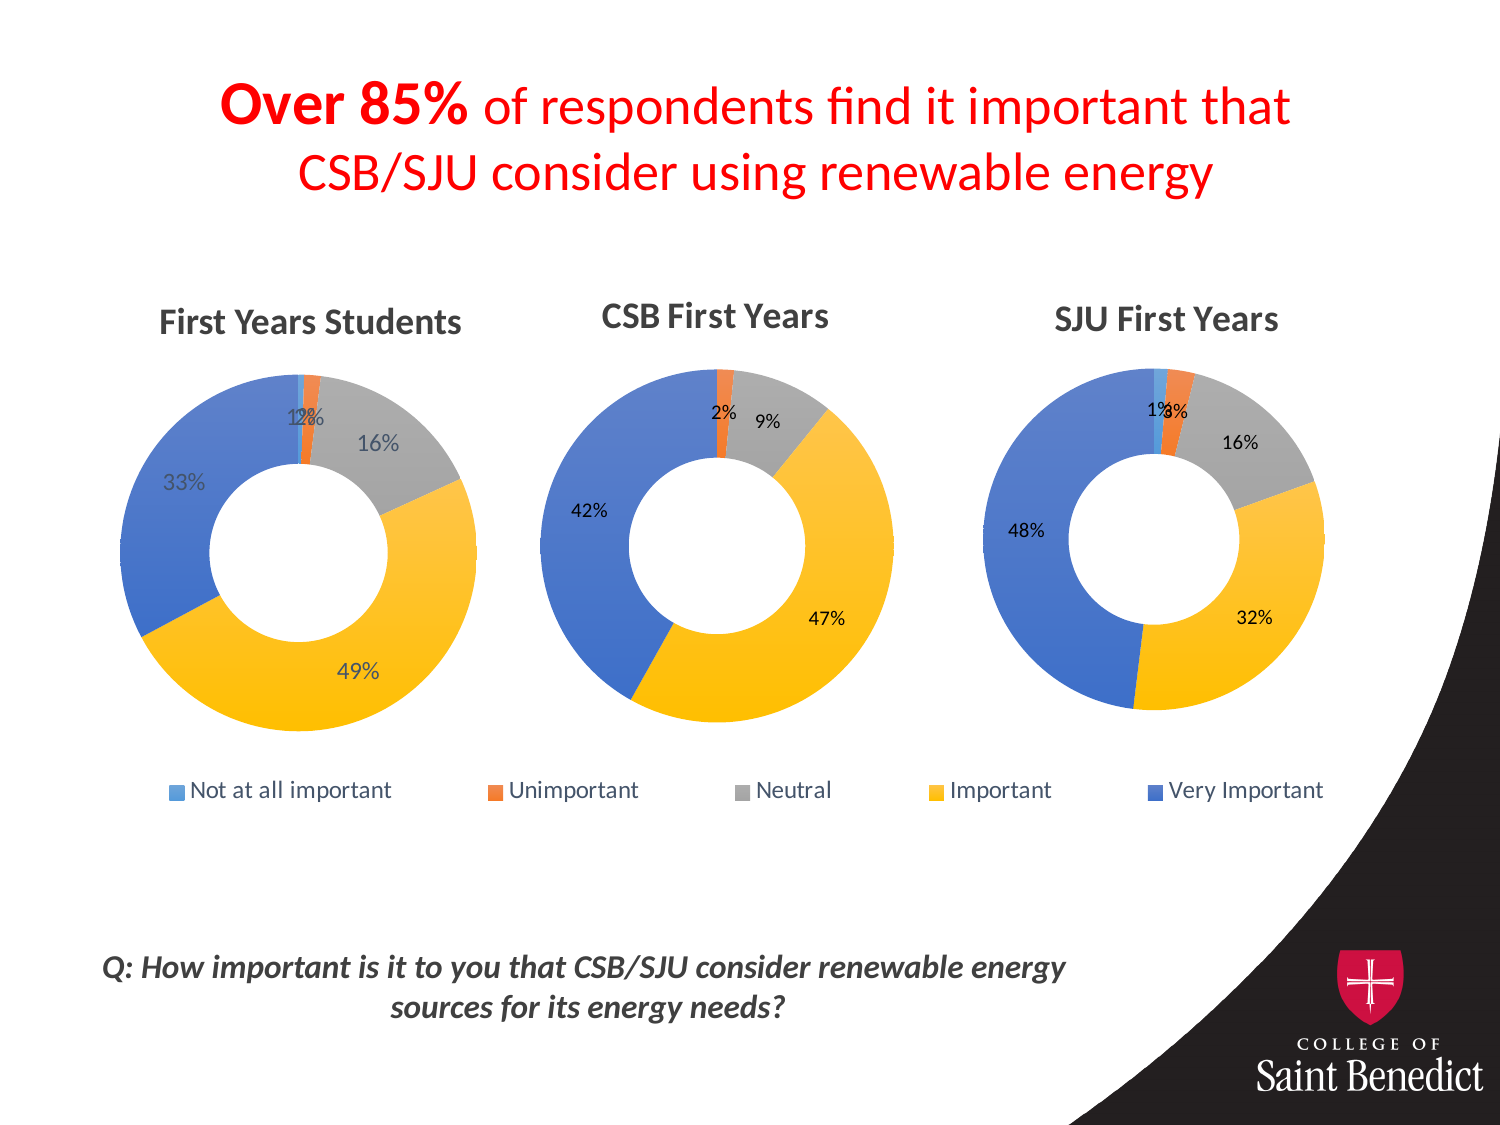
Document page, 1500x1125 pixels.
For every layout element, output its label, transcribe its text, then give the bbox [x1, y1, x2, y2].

text_box Over 85% of respondents find it important that CSB/SJU consider using renewable energy [178, 54, 1336, 209]
chart [0, 200, 1443, 1125]
picture [1023, 349, 1500, 1125]
